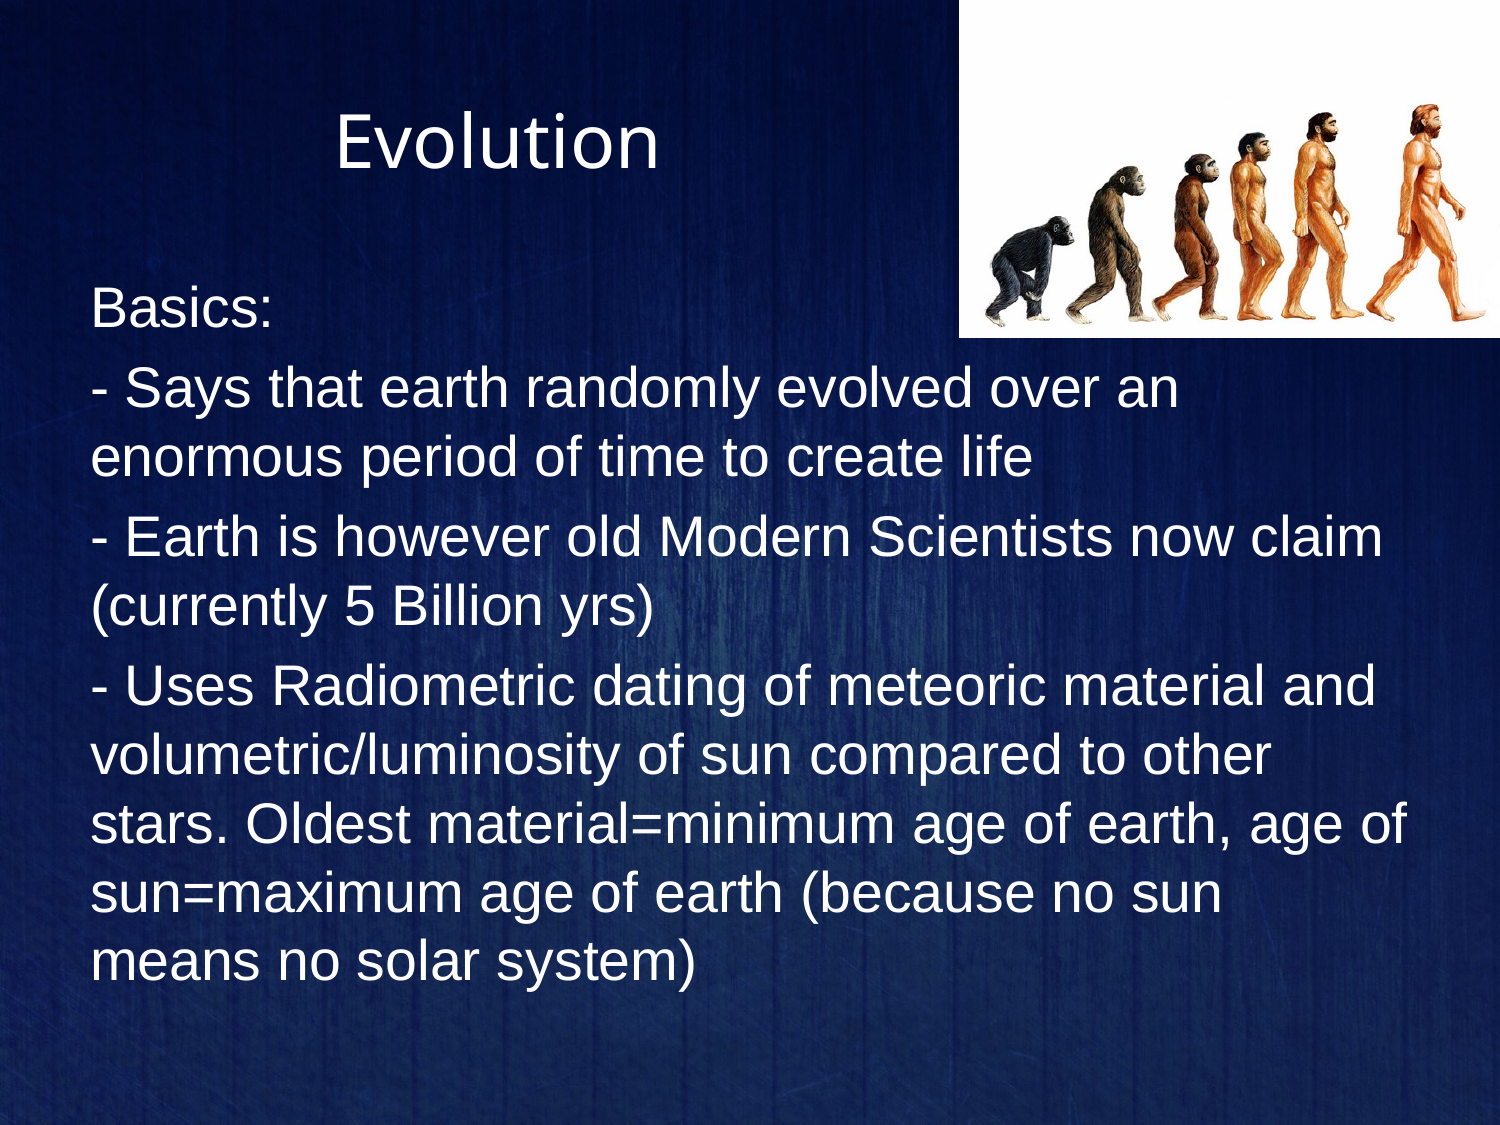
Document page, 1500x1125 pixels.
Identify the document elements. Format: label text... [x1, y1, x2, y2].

title Evolution [75, 45, 921, 233]
picture [0, 0, 1500, 1125]
list Basics: - Says that earth randomly evolved over an enormous period of time to create life - Earth is however old Modern Scientists now claim (currently 5 Billion yrs) - Uses Radiometric dating of meteoric material and volumetric/luminosity of sun compared to other stars. Oldest material=minimum age of earth, age of sun=maximum age of earth (because no sun means no solar system) [75, 262, 1425, 1005]
